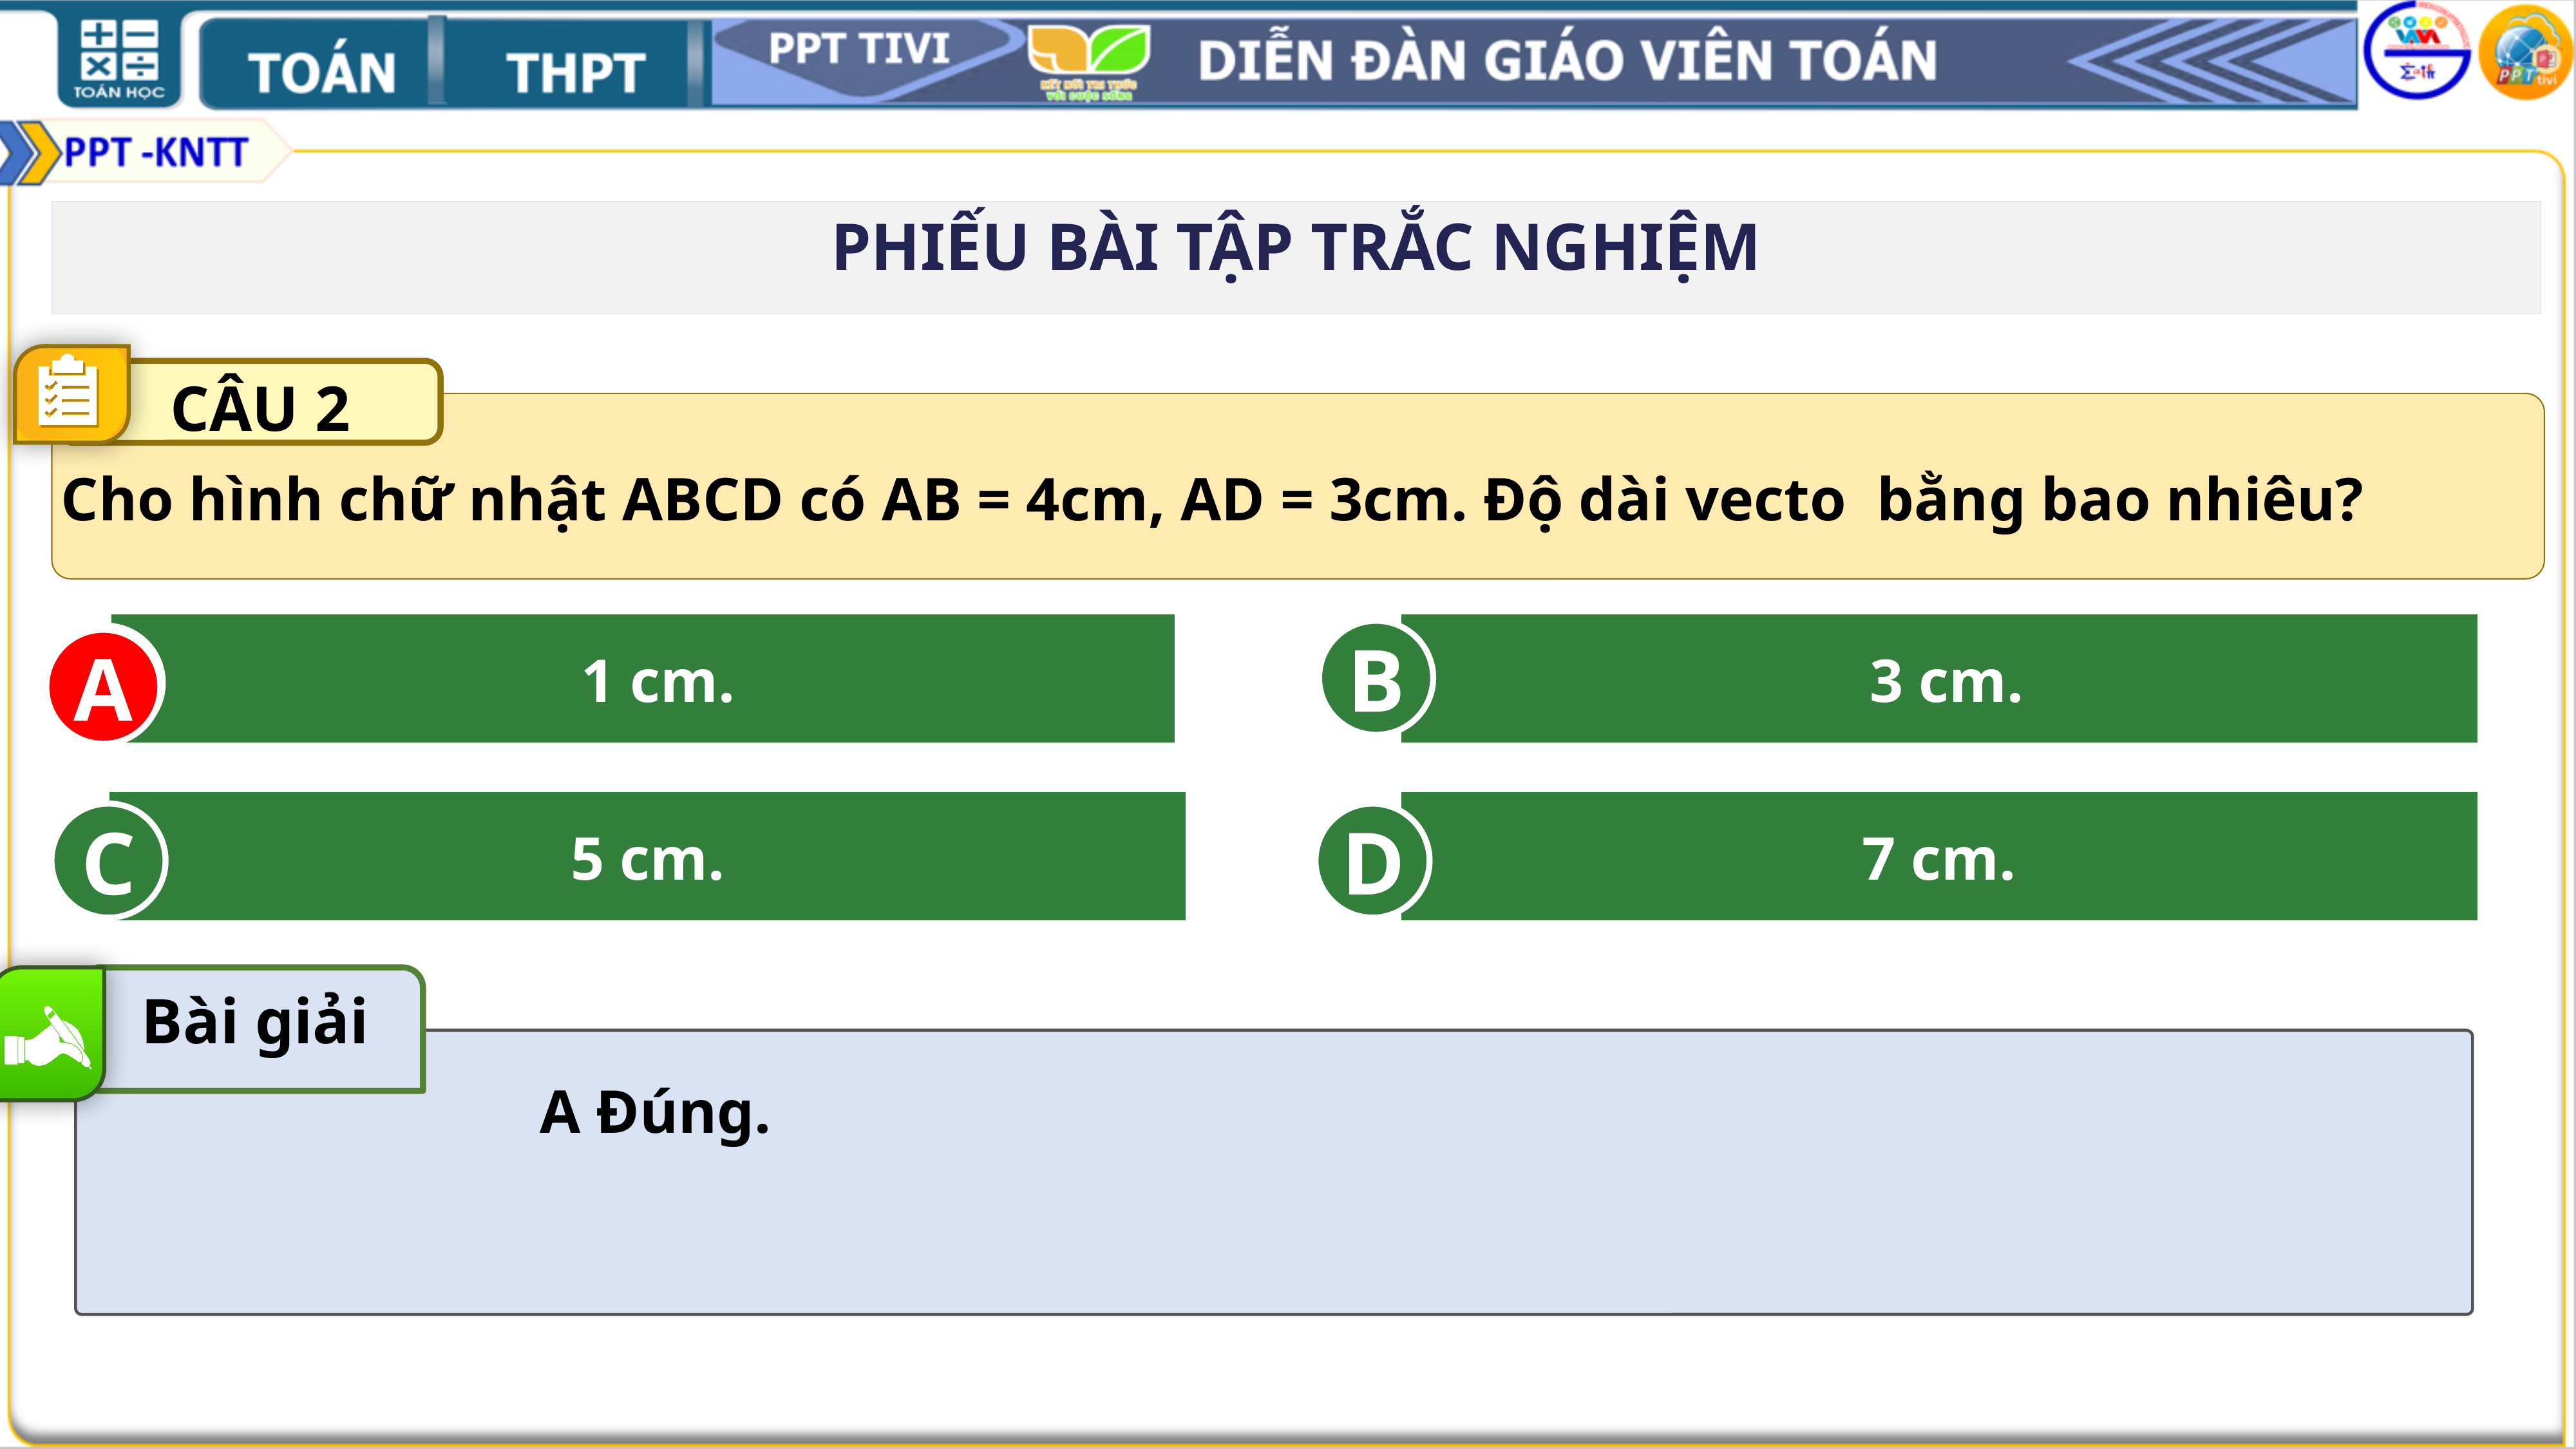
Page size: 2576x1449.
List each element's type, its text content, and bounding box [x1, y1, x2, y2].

picture [0, 0, 2576, 1449]
text_box A [45, 669, 48, 705]
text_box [15, 346, 2544, 579]
text_box PHIẾU BÀI TẬP TRẮC NGHIỆM [52, 201, 2541, 314]
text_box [48, 613, 2479, 744]
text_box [0, 967, 2473, 1315]
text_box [51, 791, 2479, 922]
